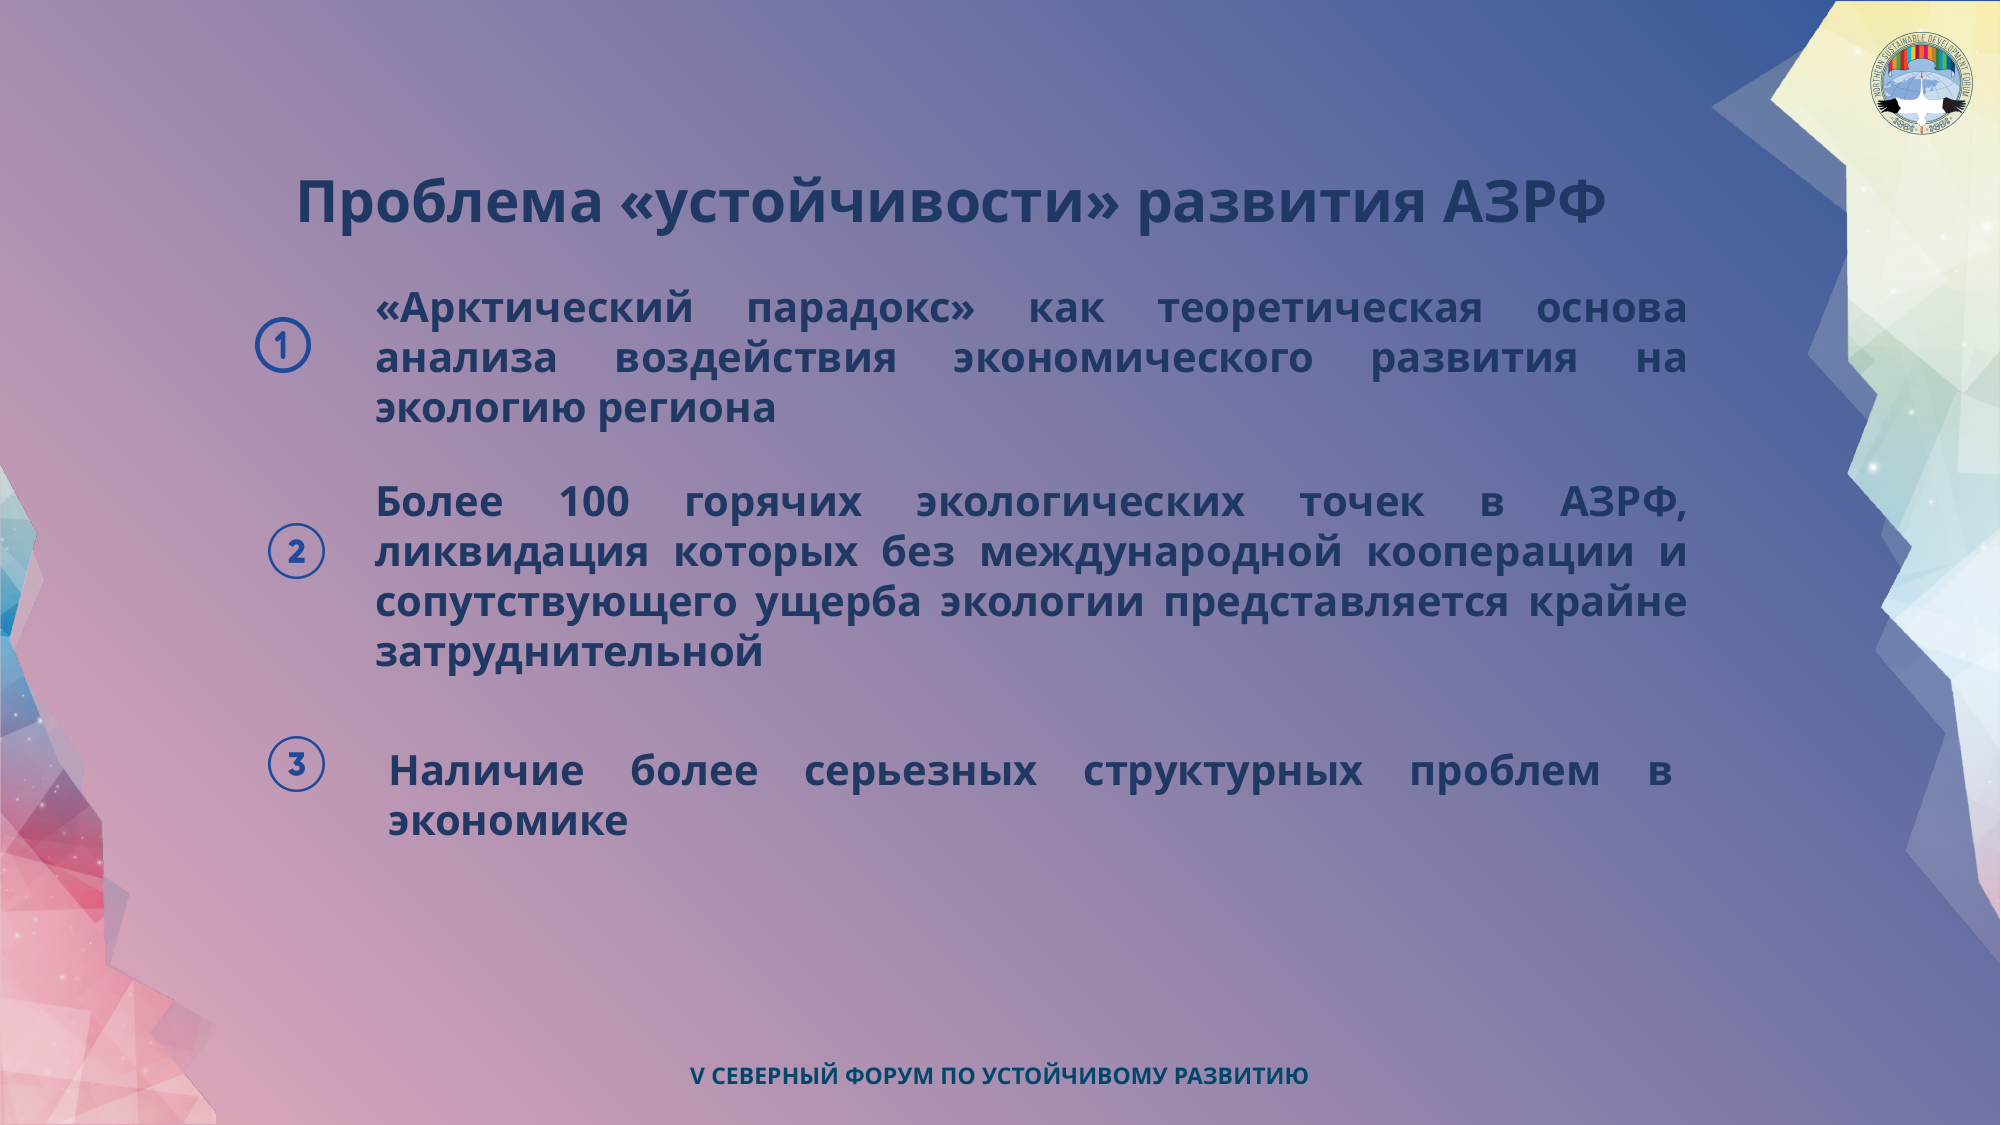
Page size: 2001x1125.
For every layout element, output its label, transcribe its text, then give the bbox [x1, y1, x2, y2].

picture [0, 461, 440, 1124]
picture [1362, 2, 2000, 978]
text_box Проблема «устойчивости» развития АЗРФ [121, 156, 1797, 241]
text_box «Арктический парадокс» как теоретическая основа анализа воздействия экономического развития на экологию региона [360, 273, 1704, 439]
text_box Наличие более серьезных структурных проблем в экономике [440, 736, 1689, 852]
text_box [107, 245, 780, 357]
text_box V СЕВЕРНЫЙ ФОРУМ ПО УСТОЙЧИВОМУ РАЗВИТИЮ [499, 1054, 1501, 1097]
picture [268, 523, 325, 579]
text_box Более 100 горячих экологических точек в АЗРФ, ликвидация которых без международной кооперации и сопутствующего ущерба экологии представляется крайне затруднительной [360, 467, 1704, 683]
picture [255, 317, 311, 373]
